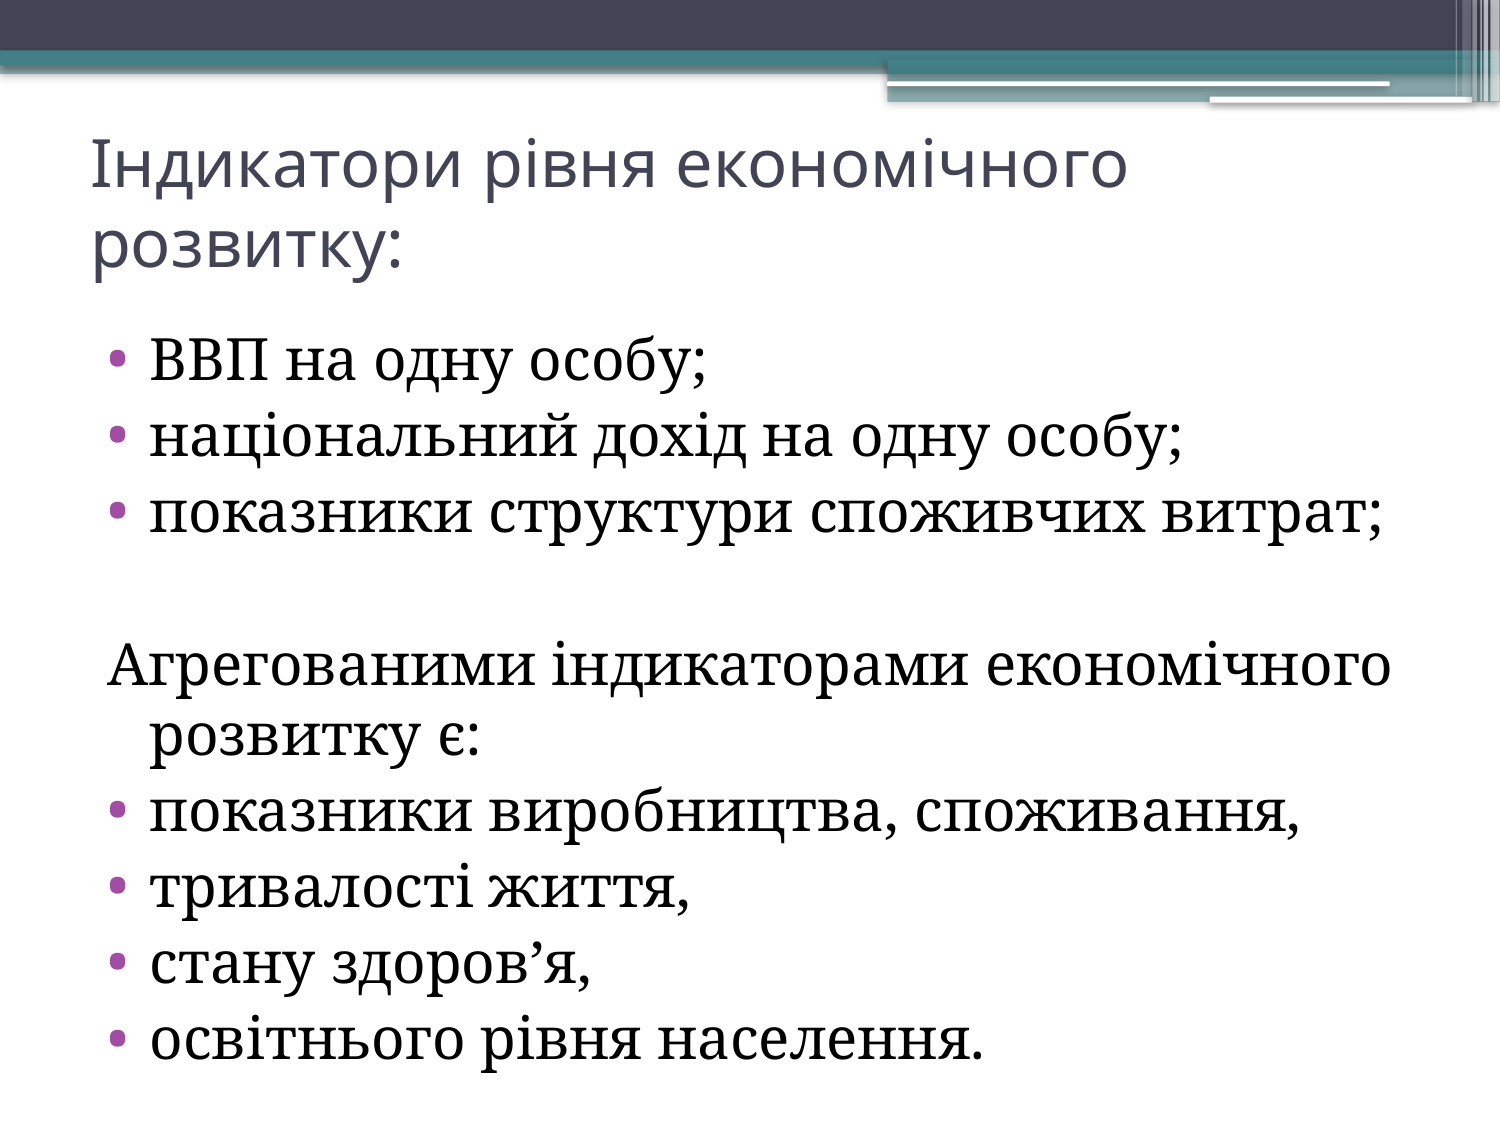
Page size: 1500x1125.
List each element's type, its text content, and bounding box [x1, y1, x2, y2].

list ВВП на одну особу; національний дохід на одну особу; показники структури споживчих витрат; Агрегованими індикаторами економічного розвитку є: показники виробництва, споживання, тривалості життя, стану здоров’я, освітнього рівня населення. [75, 314, 1425, 1083]
title Індикатори рівня економічного розвитку: [75, 113, 1425, 289]
